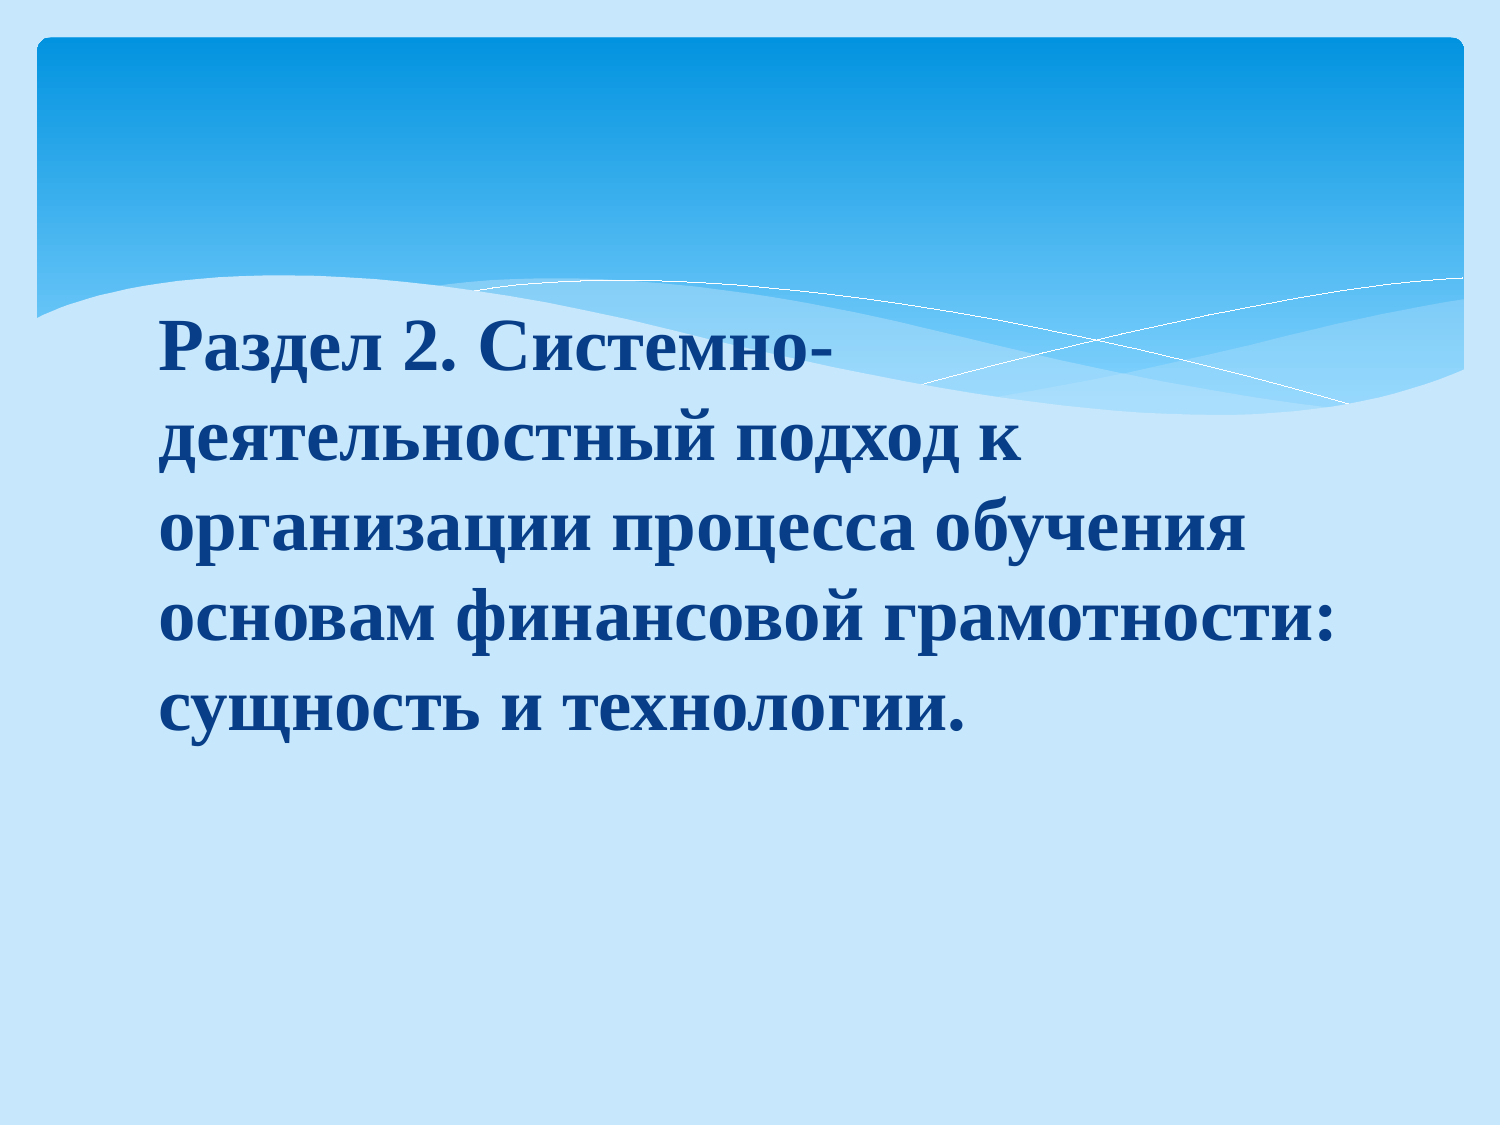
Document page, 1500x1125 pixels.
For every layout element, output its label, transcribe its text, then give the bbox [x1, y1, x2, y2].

list Раздел 2. Системно-деятельностный подход к организации процесса обучения основам финансовой грамотности: сущность и технологии. [143, 78, 1359, 1005]
